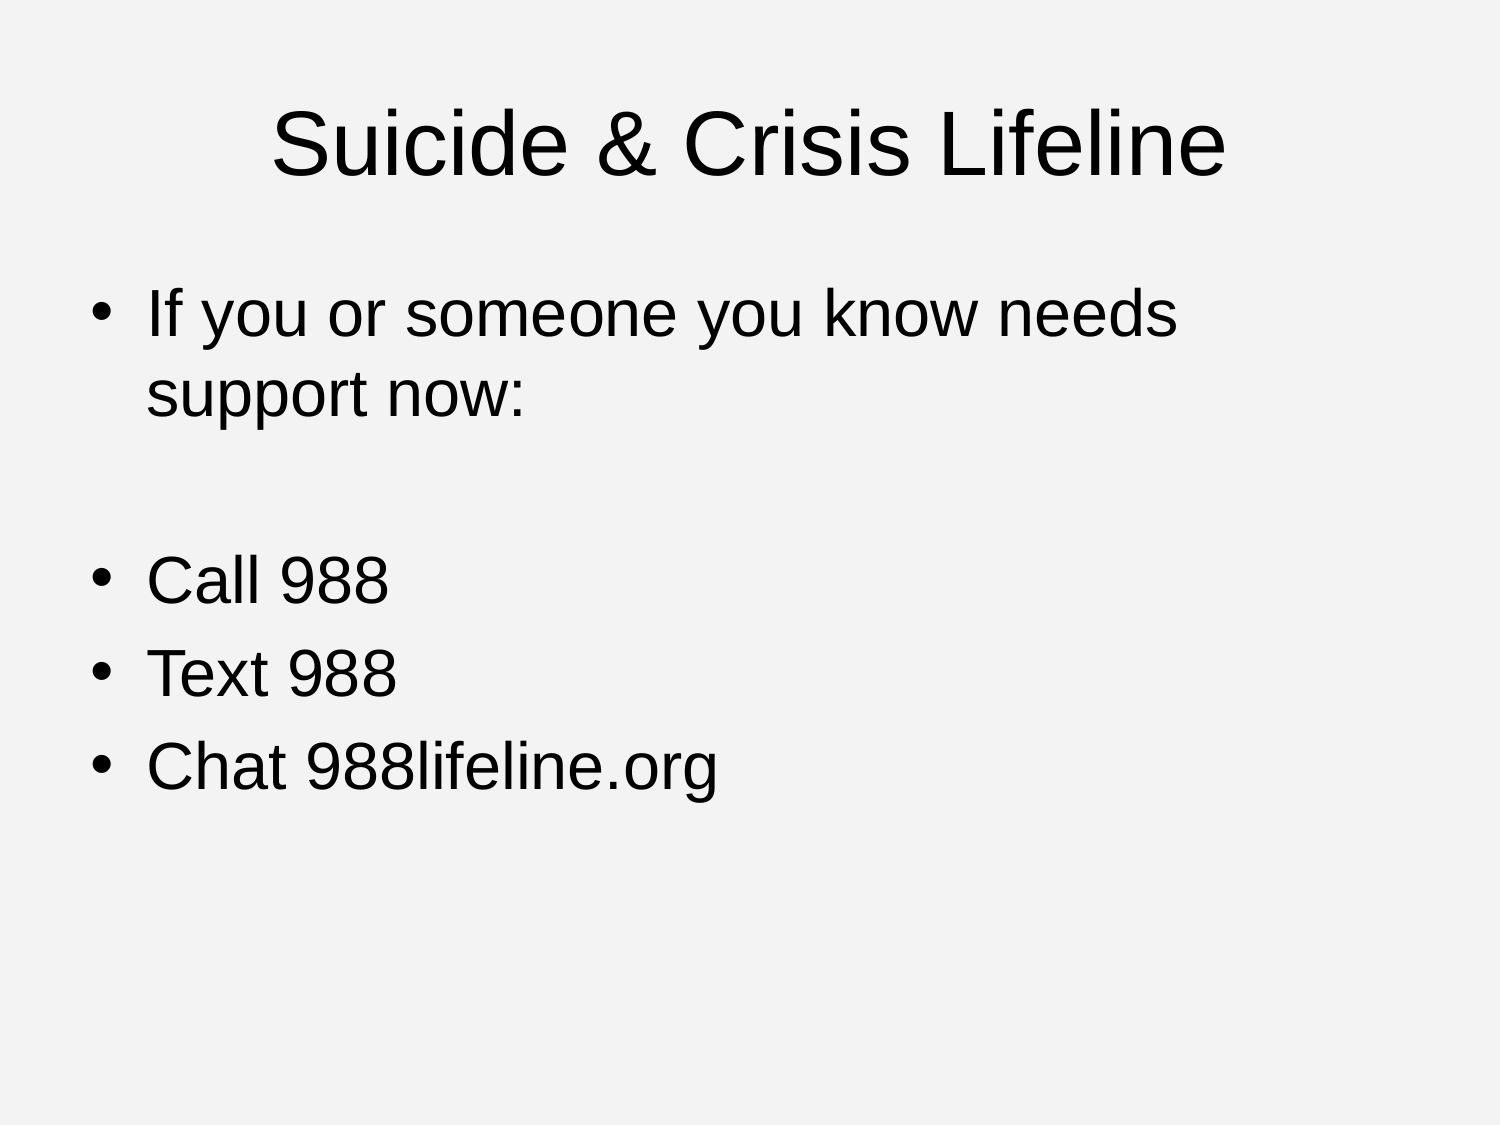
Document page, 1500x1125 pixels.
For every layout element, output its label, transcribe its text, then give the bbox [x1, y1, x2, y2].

title Suicide & Crisis Lifeline [75, 45, 1425, 233]
list If you or someone you know needs support now: Call 988 Text 988 Chat 988lifeline.org [75, 262, 1425, 1005]
